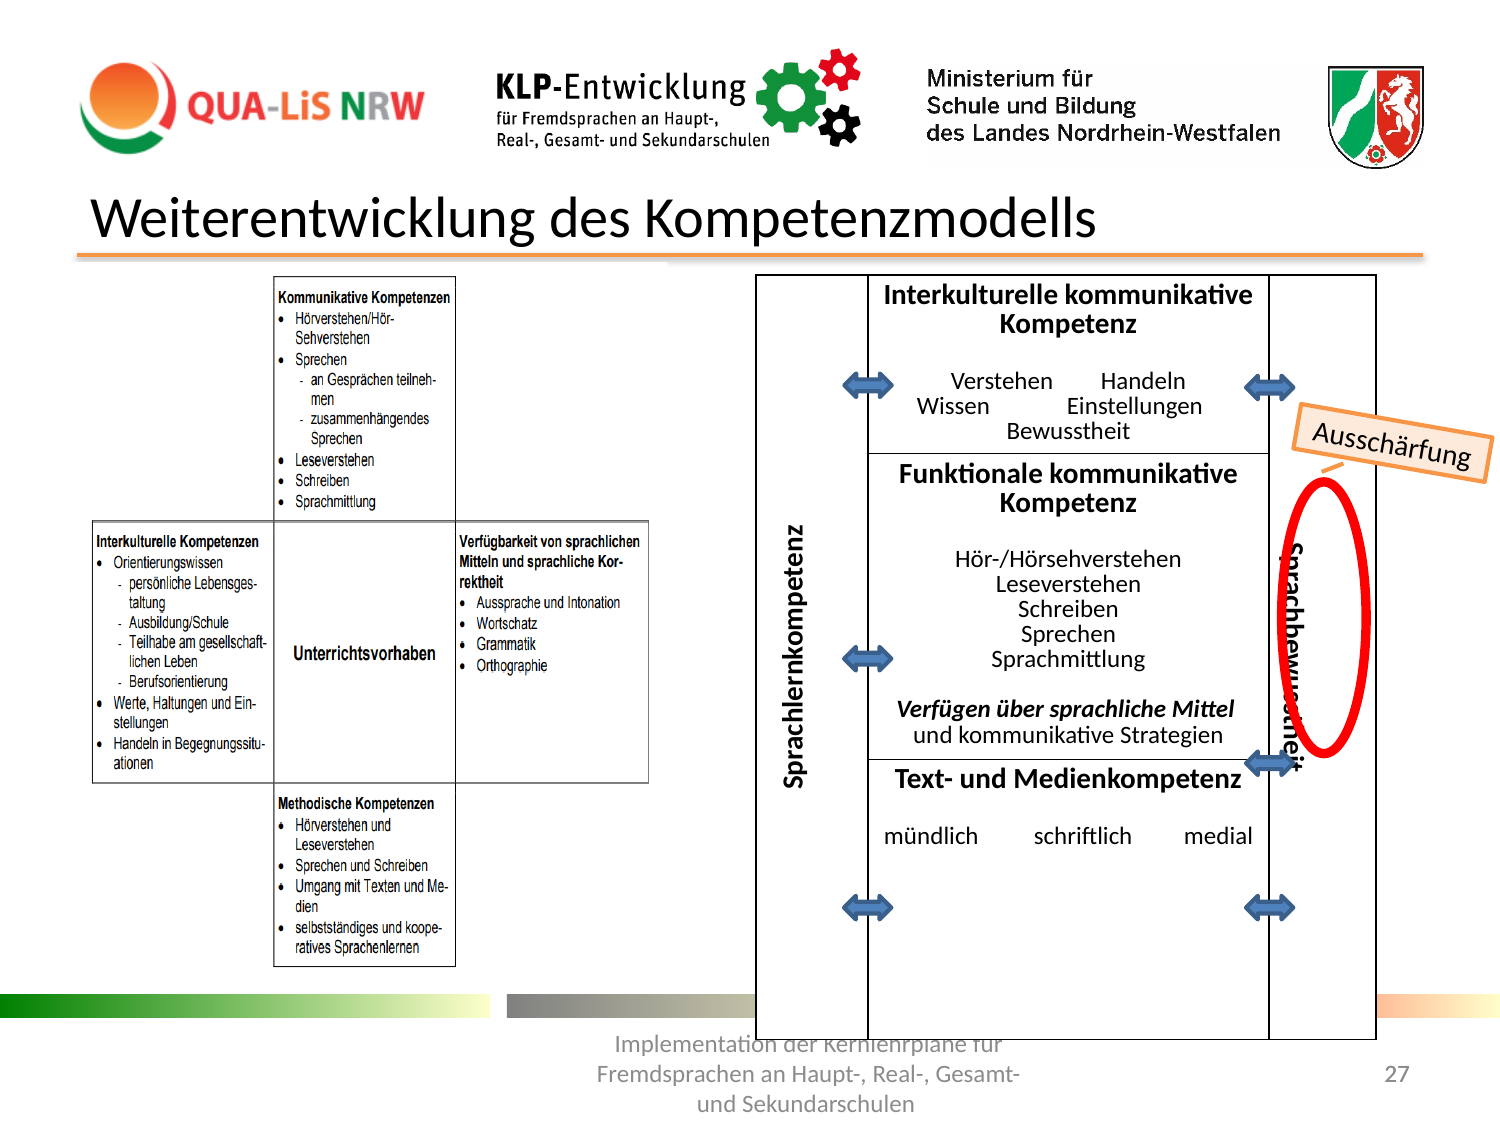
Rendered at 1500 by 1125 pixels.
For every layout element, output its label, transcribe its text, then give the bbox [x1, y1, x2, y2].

text_box 27 [1328, 1042, 1425, 1103]
title Weiterentwicklung des Kompetenzmodells [75, 184, 1425, 244]
table_cell Funktionale kommunikative Kompetenz Hör-/Hörsehverstehen Leseverstehen Schreiben Sprechen Sprachmittlung Verfügen über sprachliche Mittel und kommunikative Strategien [869, 454, 1268, 759]
text_box [1243, 893, 1296, 922]
text_box [842, 371, 894, 400]
text_box Ausschärfung [1291, 401, 1495, 484]
text_box [1279, 479, 1369, 756]
text_box [1243, 749, 1296, 777]
text_box [1243, 373, 1296, 402]
text_box [841, 893, 894, 922]
table_header Sprachbewusstheit [1270, 276, 1375, 1039]
text_box [841, 644, 894, 673]
table_header Sprachlernkompetenz [757, 276, 867, 1039]
picture [927, 66, 1424, 169]
picture [478, 30, 880, 168]
picture [77, 55, 431, 158]
table_cell Text- und Medienkompetenz mündlich schriftlich medial [869, 760, 1268, 1039]
picture [74, 261, 668, 990]
footer Implementation der Kernlehrpläne für Fremdsprachen an Haupt-, Real-, Gesamt- und Sekundarschulen [572, 1042, 1046, 1103]
table_header Interkulturelle kommunikative Kompetenz Verstehen Handeln Wissen Einstellungen Bewusstheit [869, 276, 1268, 453]
